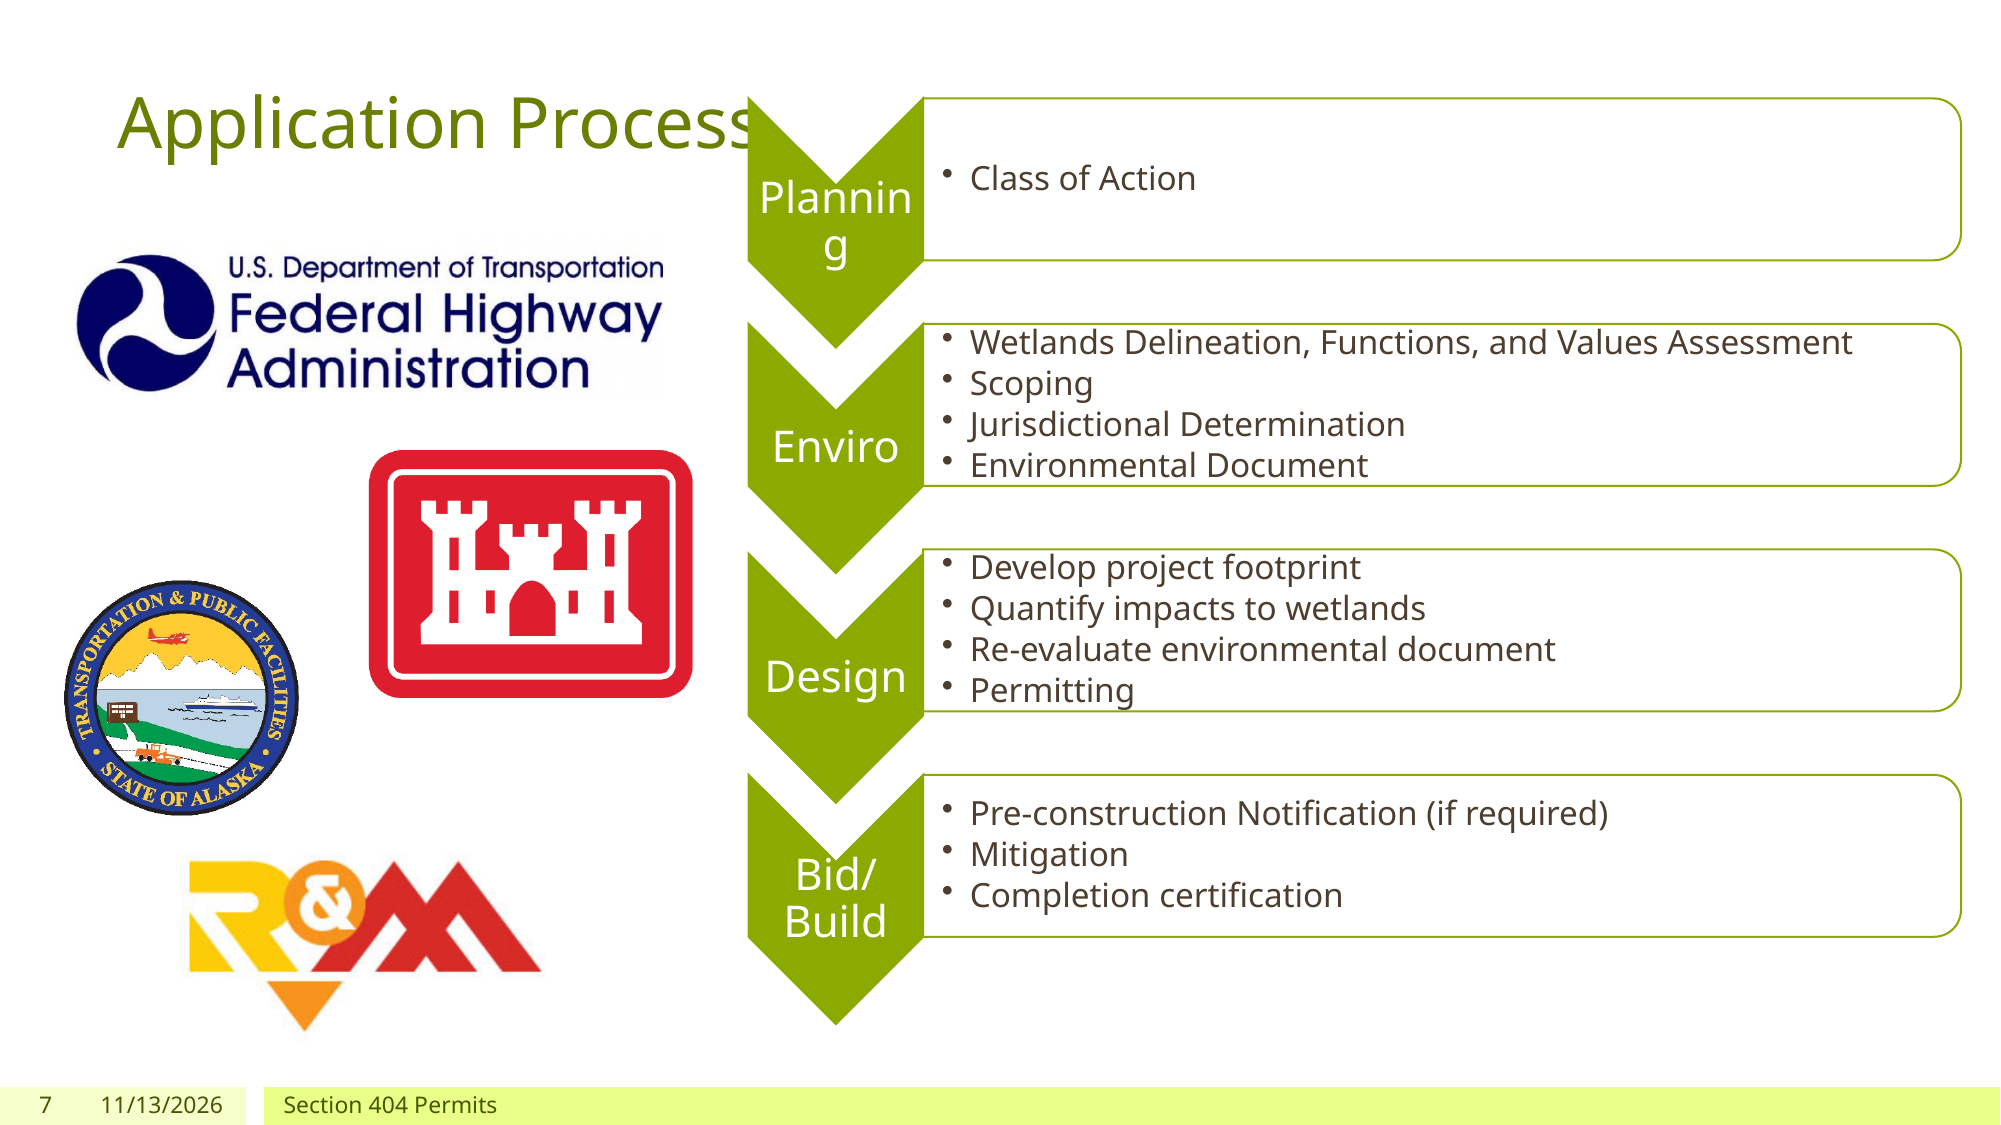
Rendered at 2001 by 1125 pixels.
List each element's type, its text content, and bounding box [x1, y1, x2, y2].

picture [182, 853, 551, 1041]
picture [368, 450, 693, 699]
picture [33, 550, 329, 846]
title Application Process [102, 67, 1640, 171]
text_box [748, 97, 1962, 1025]
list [74, 229, 663, 400]
slide_number 7 [0, 1087, 68, 1125]
footer Section 404 Permits [268, 1087, 1769, 1125]
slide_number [74, 1087, 239, 1125]
